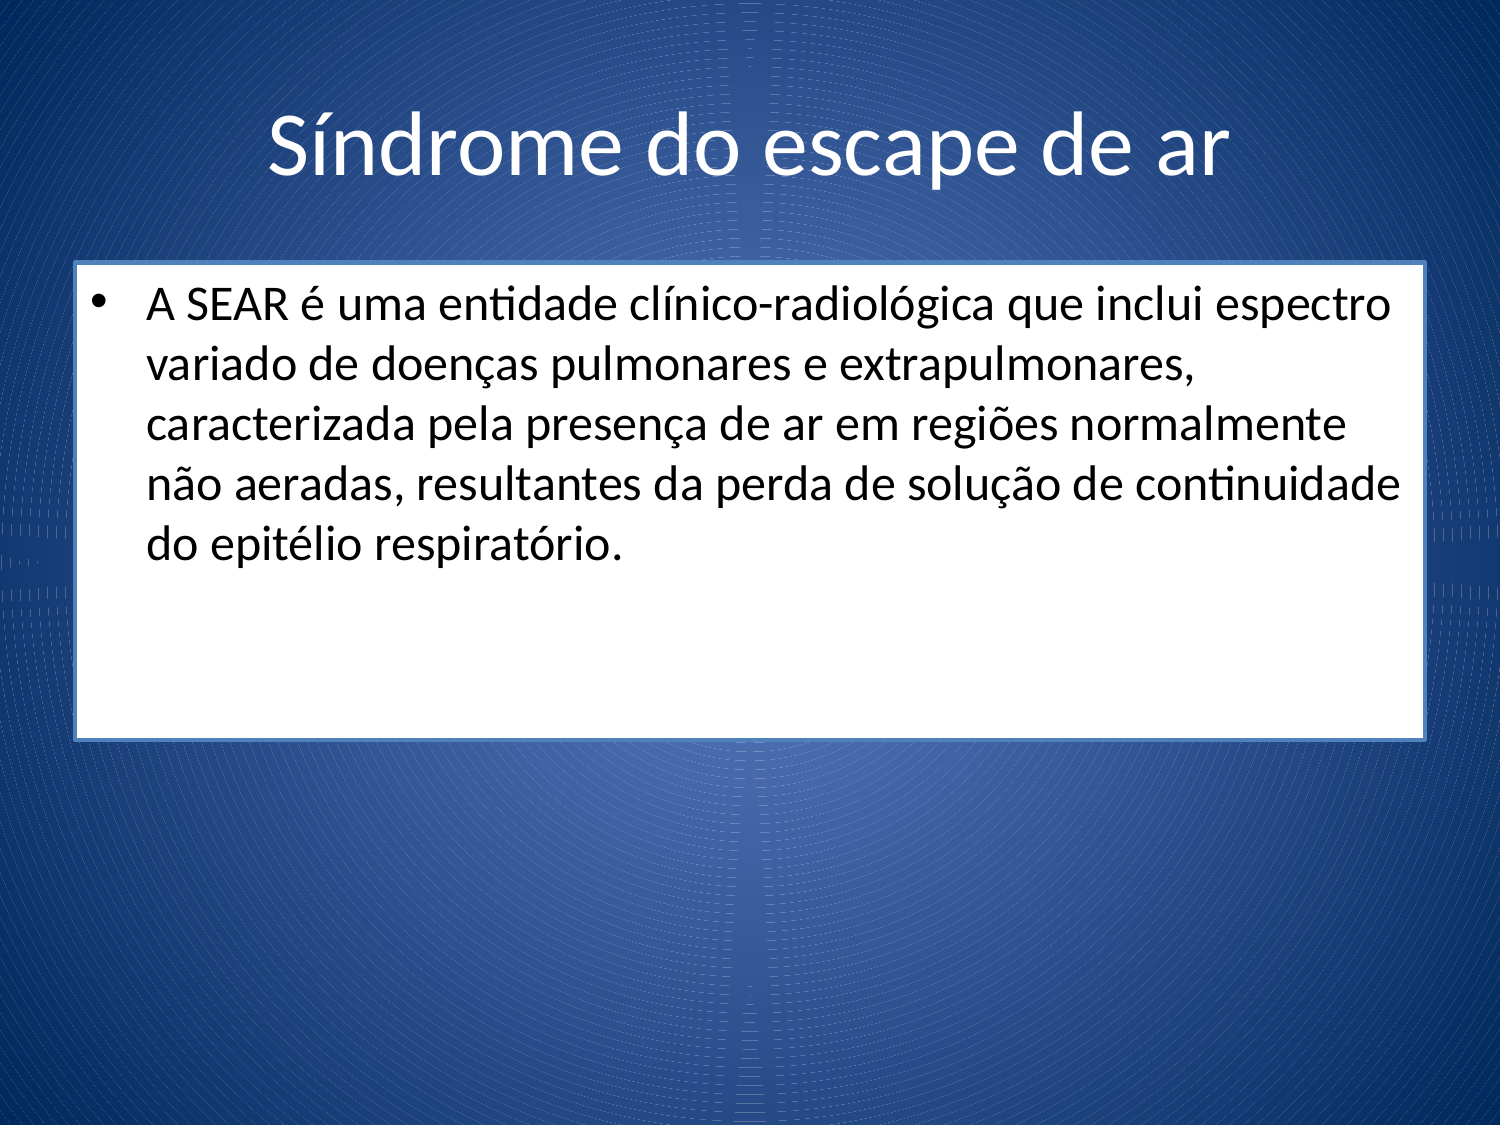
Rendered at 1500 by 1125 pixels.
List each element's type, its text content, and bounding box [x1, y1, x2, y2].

title Síndrome do escape de ar [75, 45, 1425, 233]
list A SEAR é uma entidade clínico-radiológica que inclui espectro variado de doenças pulmonares e extrapulmonares, caracterizada pela presença de ar em regiões normalmente não aeradas, resultantes da perda de solução de continuidade do epitélio respiratório. [73, 260, 1427, 742]
